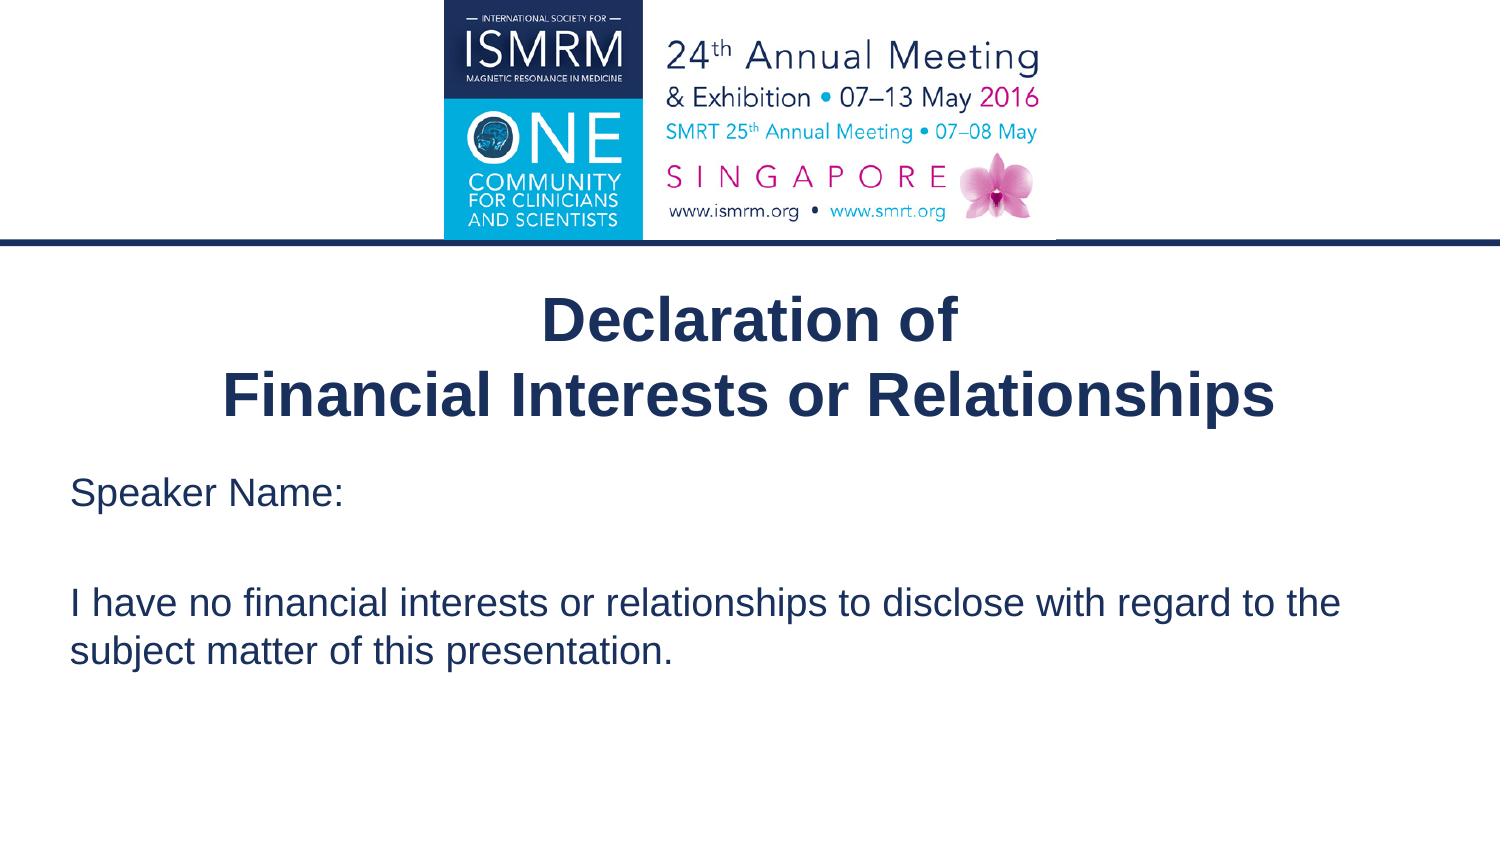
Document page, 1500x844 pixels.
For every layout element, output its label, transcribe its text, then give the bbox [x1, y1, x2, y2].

picture [443, 0, 1057, 240]
text_box Declaration of Financial Interests or Relationships [206, 271, 1294, 437]
picture [470, 194, 477, 206]
picture [508, 174, 512, 190]
picture [468, 112, 519, 163]
list Speaker Name: I have no financial interests or relationships to disclose with regard to the subject matter of this presentation. [55, 459, 1445, 766]
picture [530, 174, 534, 190]
picture [546, 214, 553, 226]
picture [594, 174, 605, 190]
picture [569, 174, 574, 189]
picture [590, 113, 621, 162]
picture [576, 174, 583, 190]
text_box [1057, 237, 1500, 248]
picture [532, 113, 574, 162]
text_box [0, 237, 444, 248]
